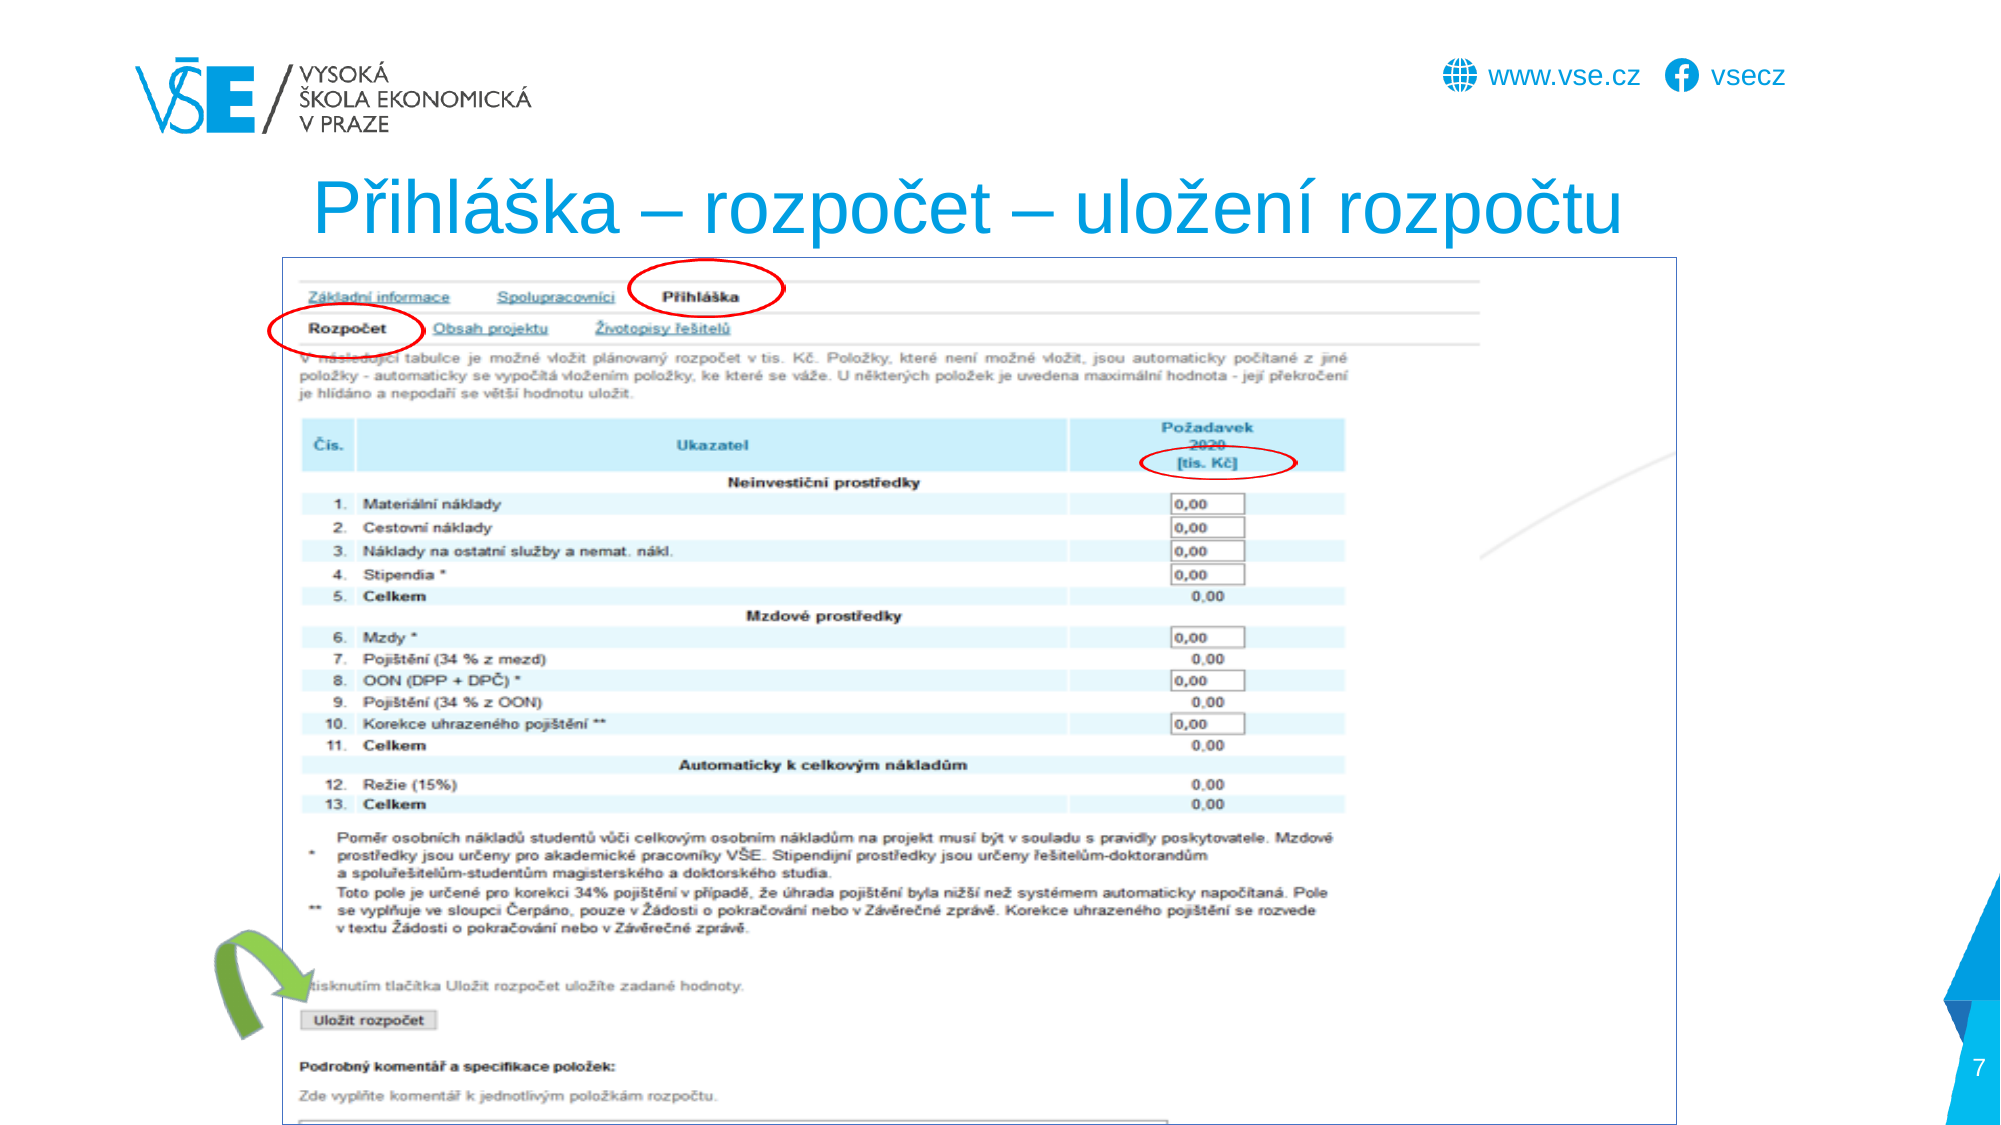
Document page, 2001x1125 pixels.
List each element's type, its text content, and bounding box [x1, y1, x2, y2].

text_box Přihláška – rozpočet – uložení rozpočtu [289, 151, 1641, 257]
picture [0, 0, 2000, 1125]
